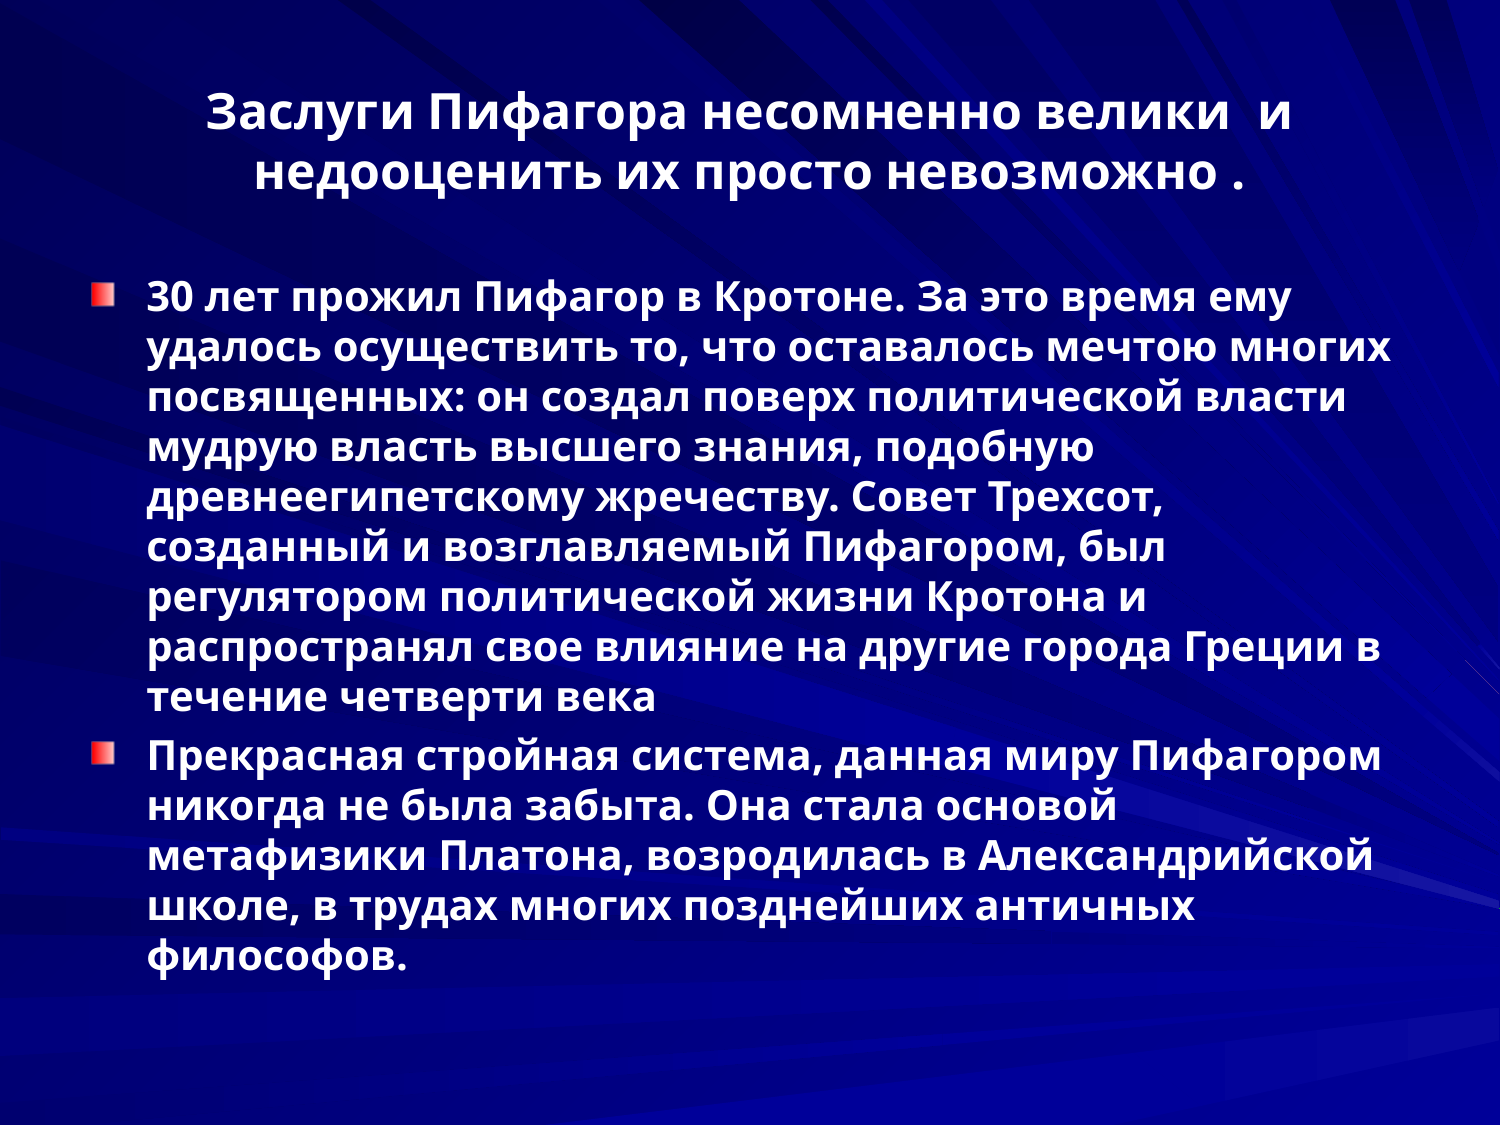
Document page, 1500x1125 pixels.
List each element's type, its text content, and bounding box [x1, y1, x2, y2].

picture [90, 281, 117, 309]
title Заслуги Пифагора несомненно велики и недооценить их просто невозможно . [74, 45, 1426, 234]
picture [90, 740, 117, 767]
list 30 лет прожил Пифагор в Кротоне. За это время ему удалось осуществить то, что оставалось мечтою многих посвященных: он создал поверх политической власти мудрую власть высшего знания, подобную древнеегипетскому жречеству. Совет Трехсот, созданный и возглавляемый Пифагором, был регулятором политической жизни Кротона и распространял свое влияние на другие города Греции в течение четверти века Прекрасная стройная система, данная миру Пифагором никогда не была забыта. Она стала основой метафизики Платона, возродилась в Александрийской школе, в трудах многих позднейших античных философов. [74, 262, 1426, 1006]
